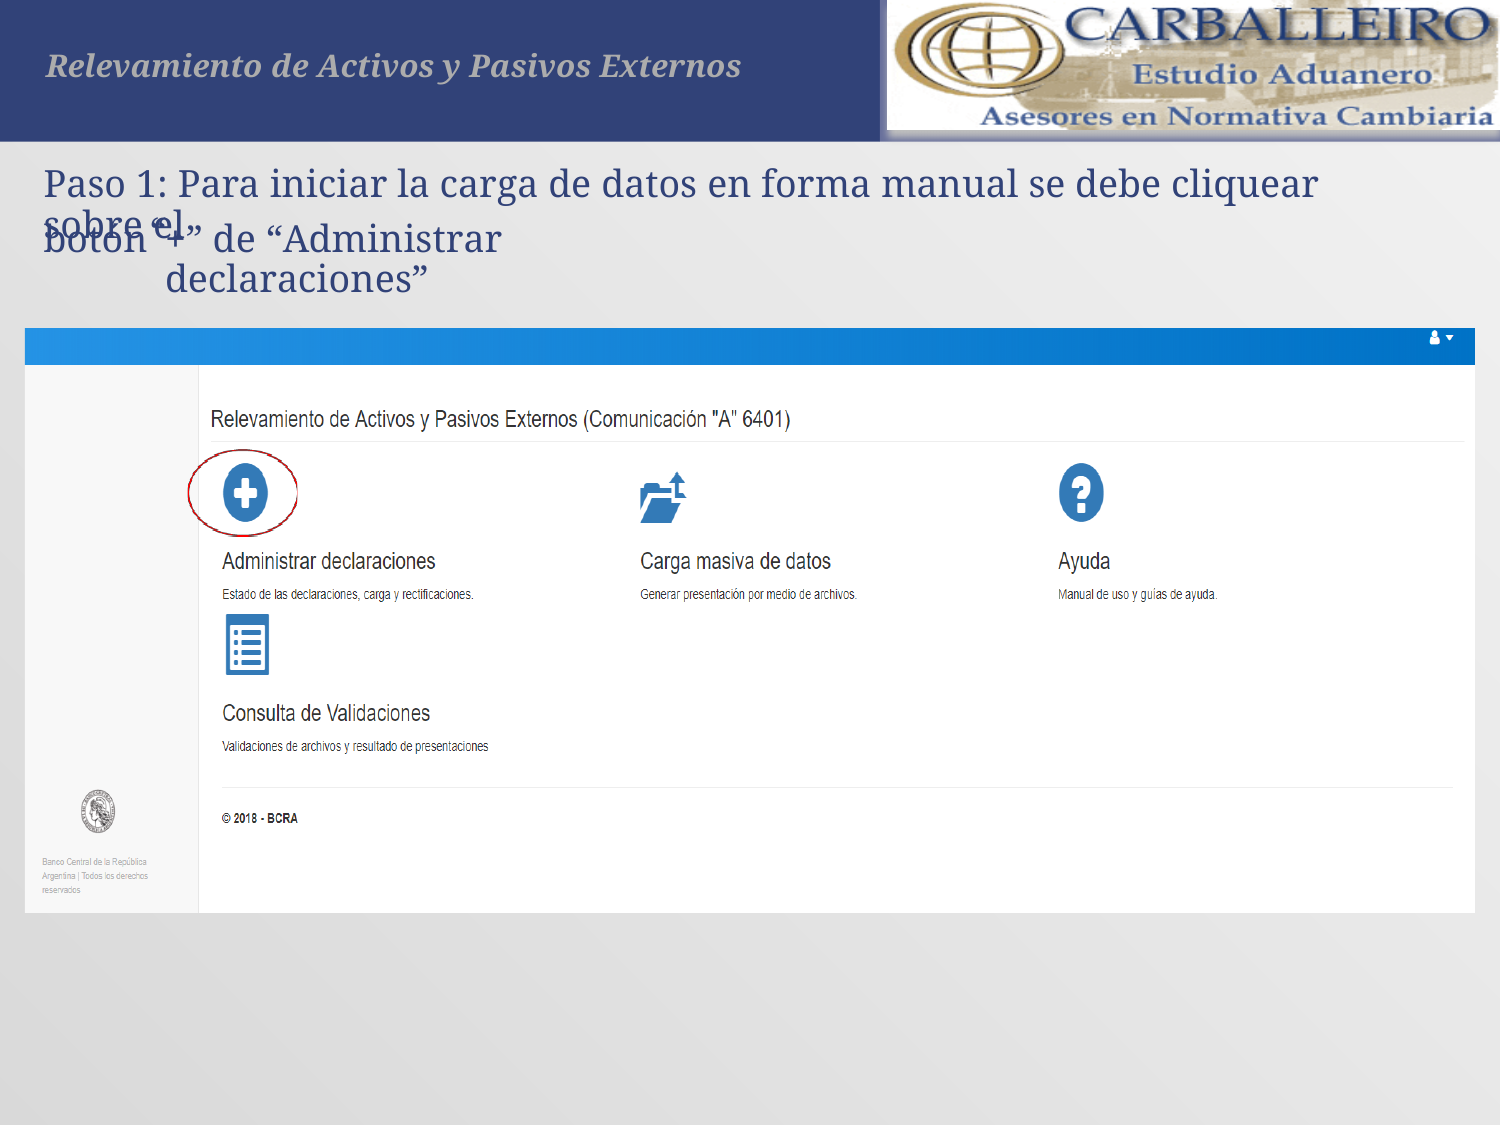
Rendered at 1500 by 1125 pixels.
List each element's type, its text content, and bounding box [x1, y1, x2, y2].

picture [887, 0, 1500, 130]
text_box [879, 0, 889, 142]
text_box +” de “Administrar declaraciones” [162, 219, 739, 275]
text_box [24, 328, 1475, 913]
text_box [0, 0, 879, 142]
text_box [187, 449, 298, 537]
text_box botón [41, 219, 148, 275]
text_box Relevamiento de Activos y Pasivos Externos [43, 49, 788, 98]
text_box “ [141, 221, 216, 310]
text_box Paso 1: Para iniciar la carga de datos en forma manual se debe cliquear sobre el [41, 164, 1359, 221]
